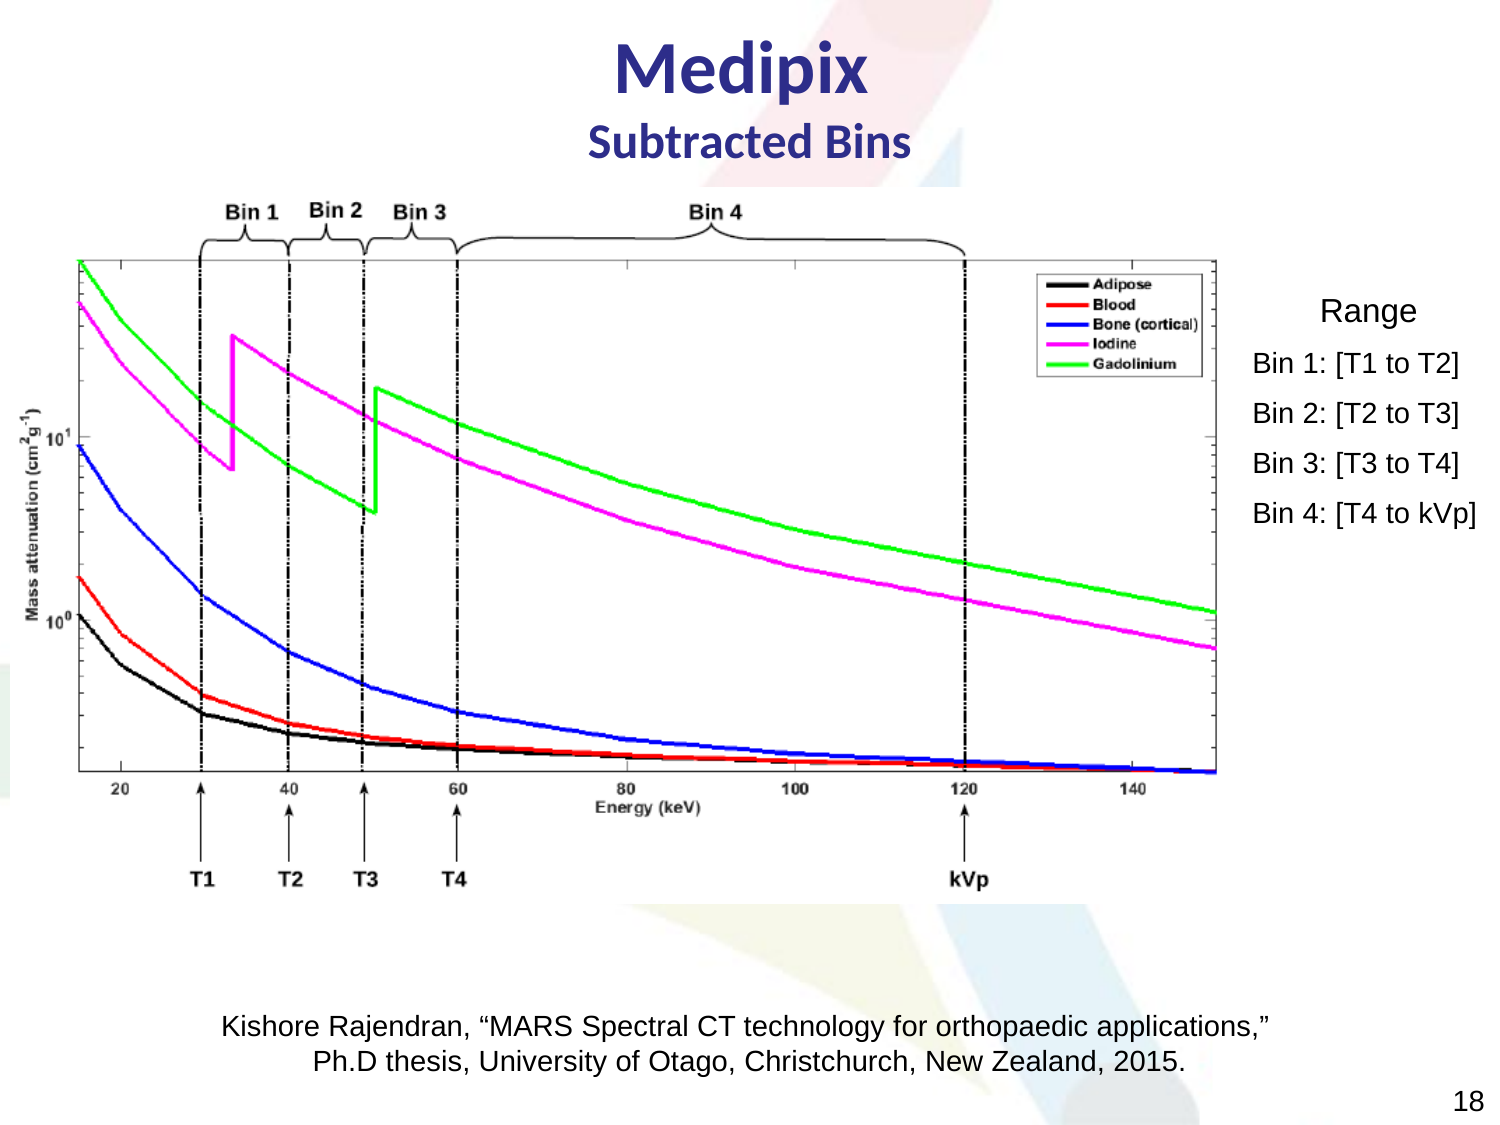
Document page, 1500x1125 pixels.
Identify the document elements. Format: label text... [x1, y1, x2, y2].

text_box Range [1242, 281, 1500, 337]
picture [0, 0, 1500, 1125]
text_box Kishore Rajendran, “MARS Spectral CT technology for orthopaedic applications,” Ph.D thesis, University of Otago, Christchurch, New Zealand, 2015. [87, 999, 1413, 1085]
slide_number 18 [1149, 1074, 1500, 1125]
text_box Bin 1: [T1 to T2] [1242, 337, 1500, 386]
title Medipix Subtracted Bins [75, 0, 1425, 188]
text_box Bin 2: [T2 to T3] [1242, 386, 1500, 436]
text_box Bin 3: [T3 to T4] [1242, 436, 1500, 486]
text_box Bin 4: [T4 to kVp] [1242, 486, 1500, 537]
